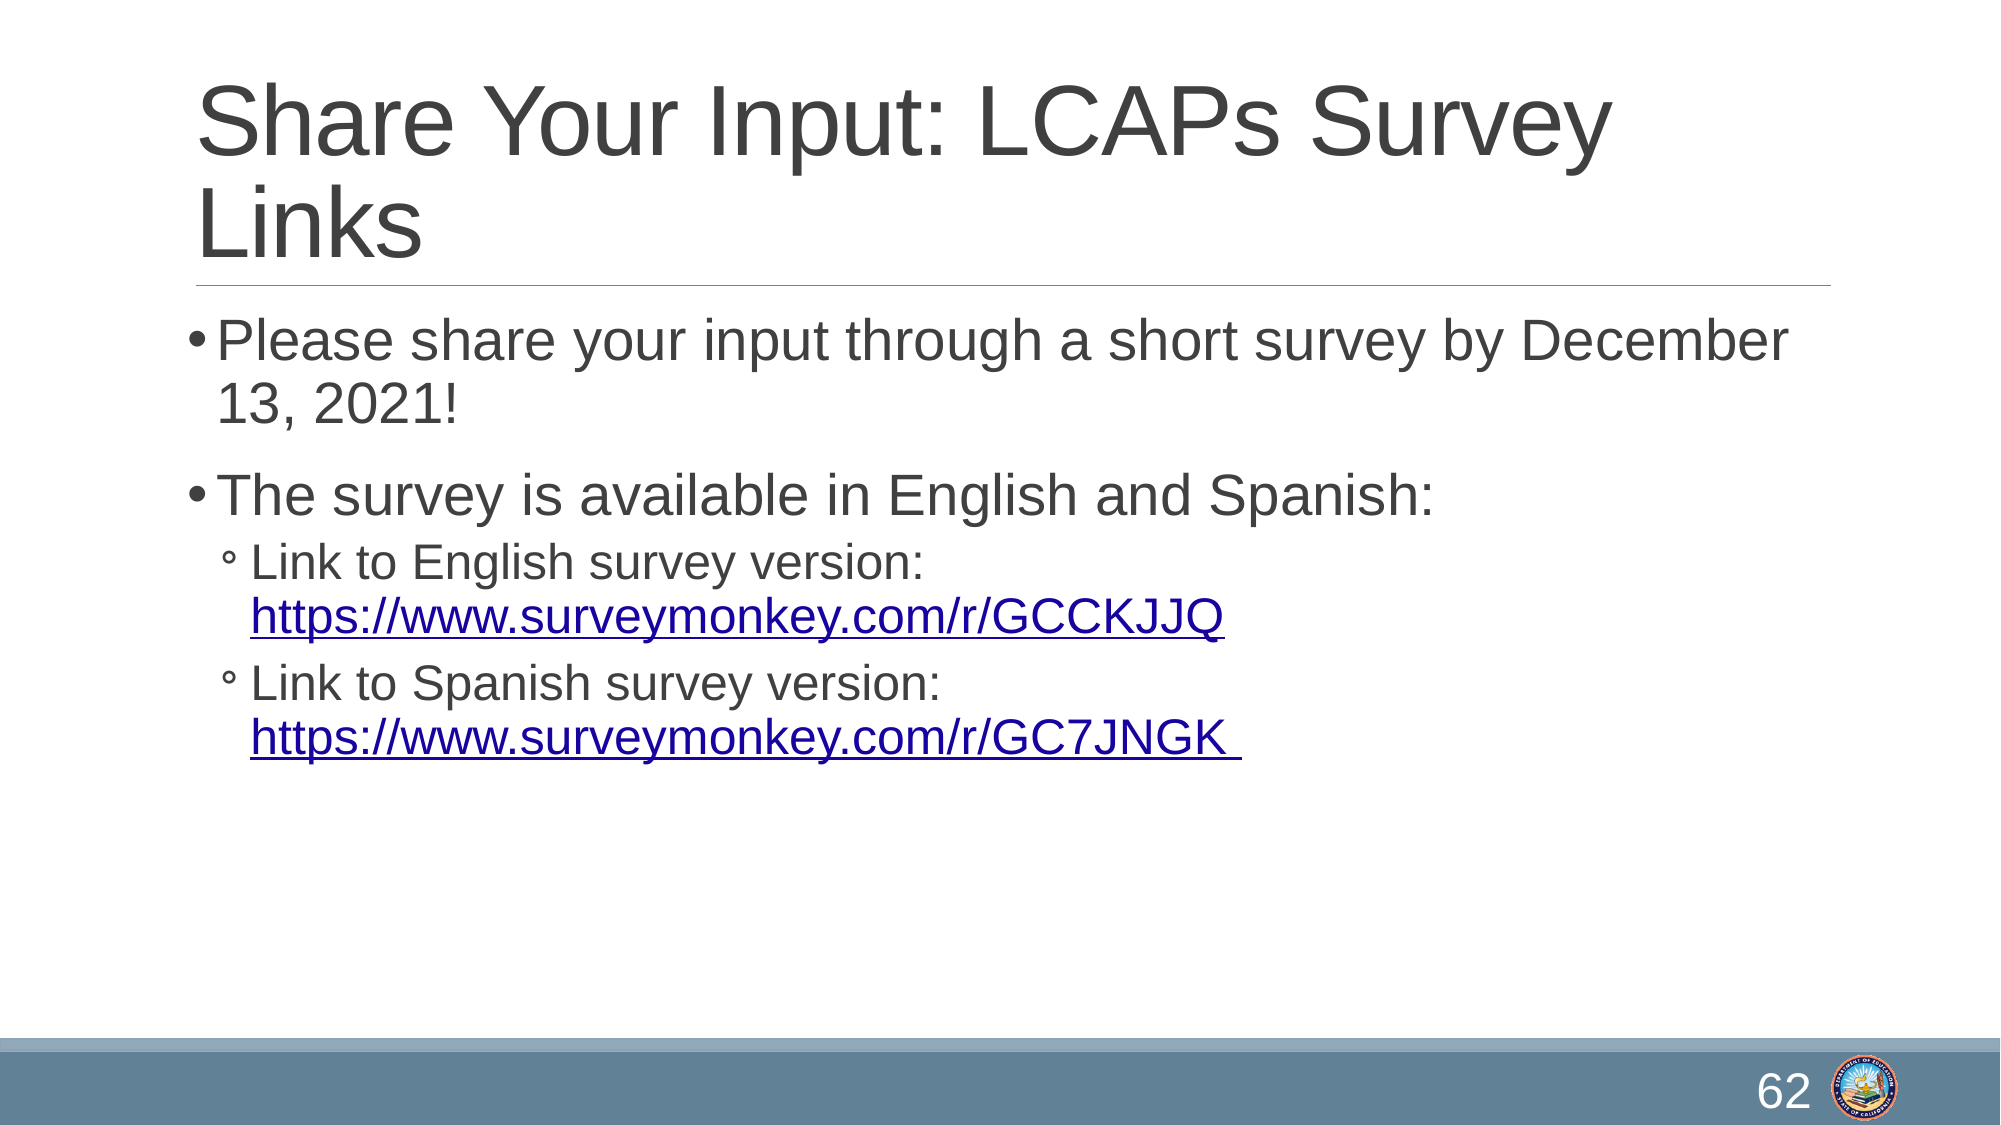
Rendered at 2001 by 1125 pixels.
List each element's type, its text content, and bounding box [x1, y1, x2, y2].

slide_number 62 [1611, 1059, 1827, 1119]
list Please share your input through a short survey by December 13, 2021! The survey is available in English and Spanish: Link to English survey version: https://www.surveymonkey.com/r/GCCKJJQ Link to Spanish survey version: https://www.surveymonkey.com/r/GC7JNGK [180, 302, 1830, 1018]
title Share Your Input: LCAPs Survey Links [180, 47, 1830, 285]
picture [1831, 1055, 1899, 1122]
